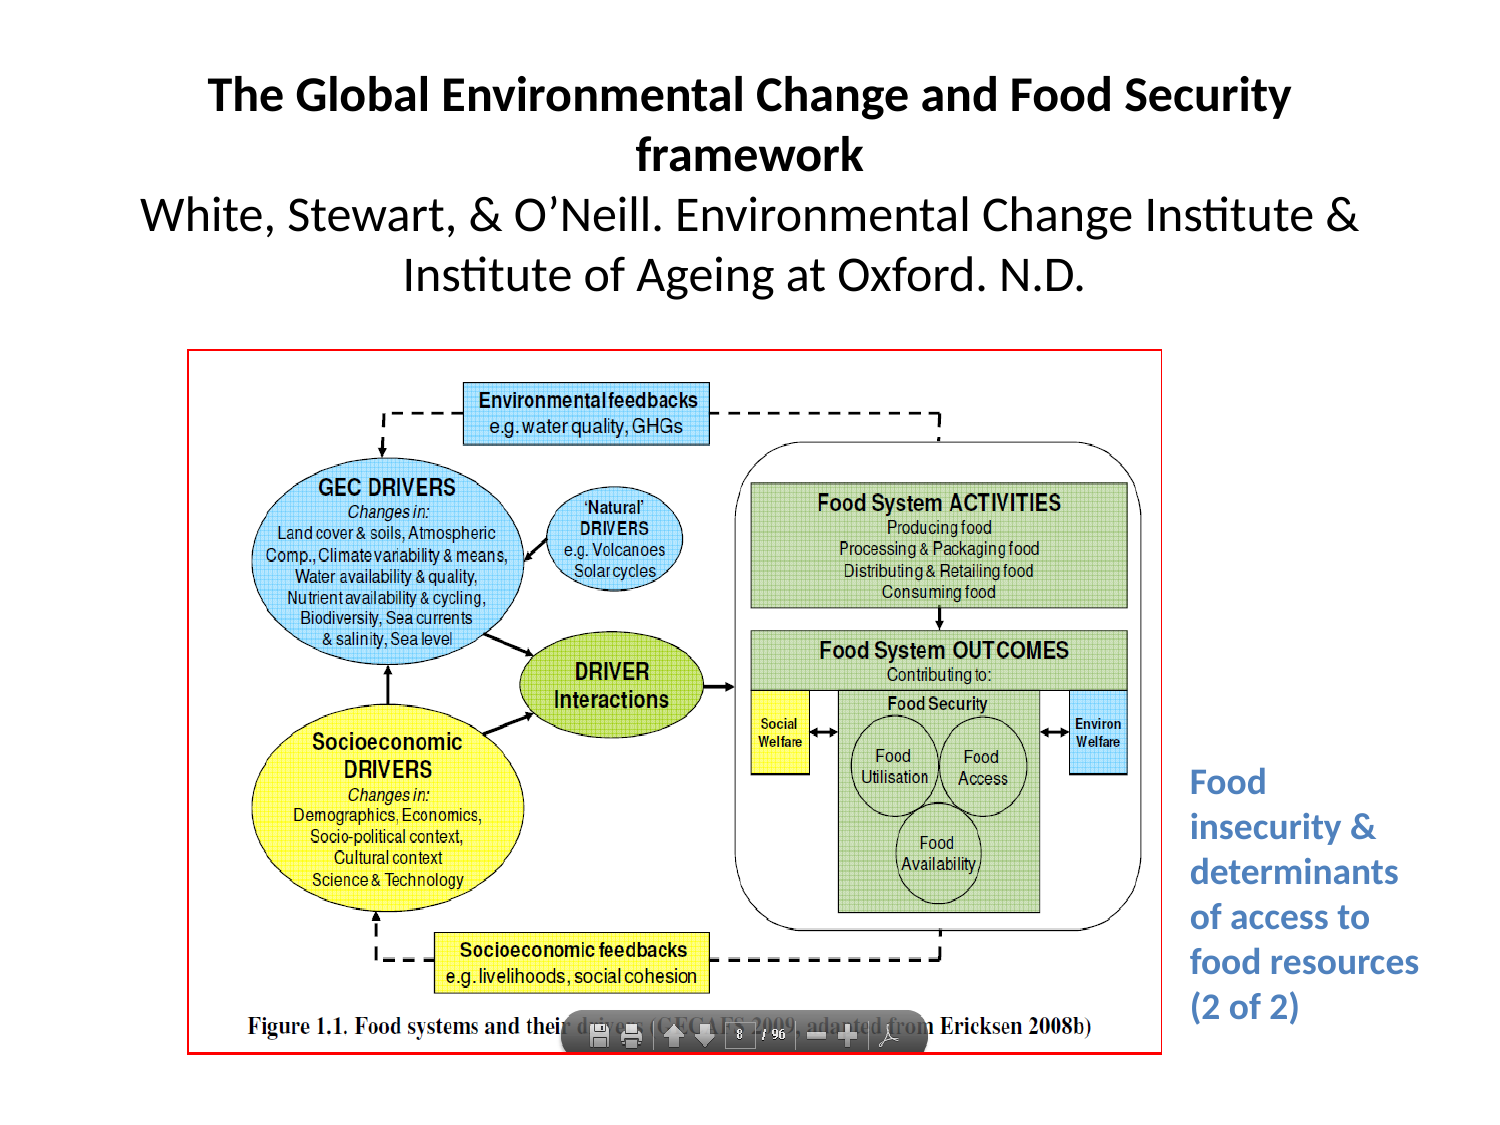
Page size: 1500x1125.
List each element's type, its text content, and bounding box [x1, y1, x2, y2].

picture [187, 349, 1162, 1055]
text_box Food insecurity & determinants of access to food resources (2 of 2) [1167, 749, 1438, 1035]
title The Global Environmental Change and Food Security framework White, Stewart, & O’Neill. Environmental Change Institute & Institute of Ageing at Oxford. N.D. [75, 87, 1425, 275]
